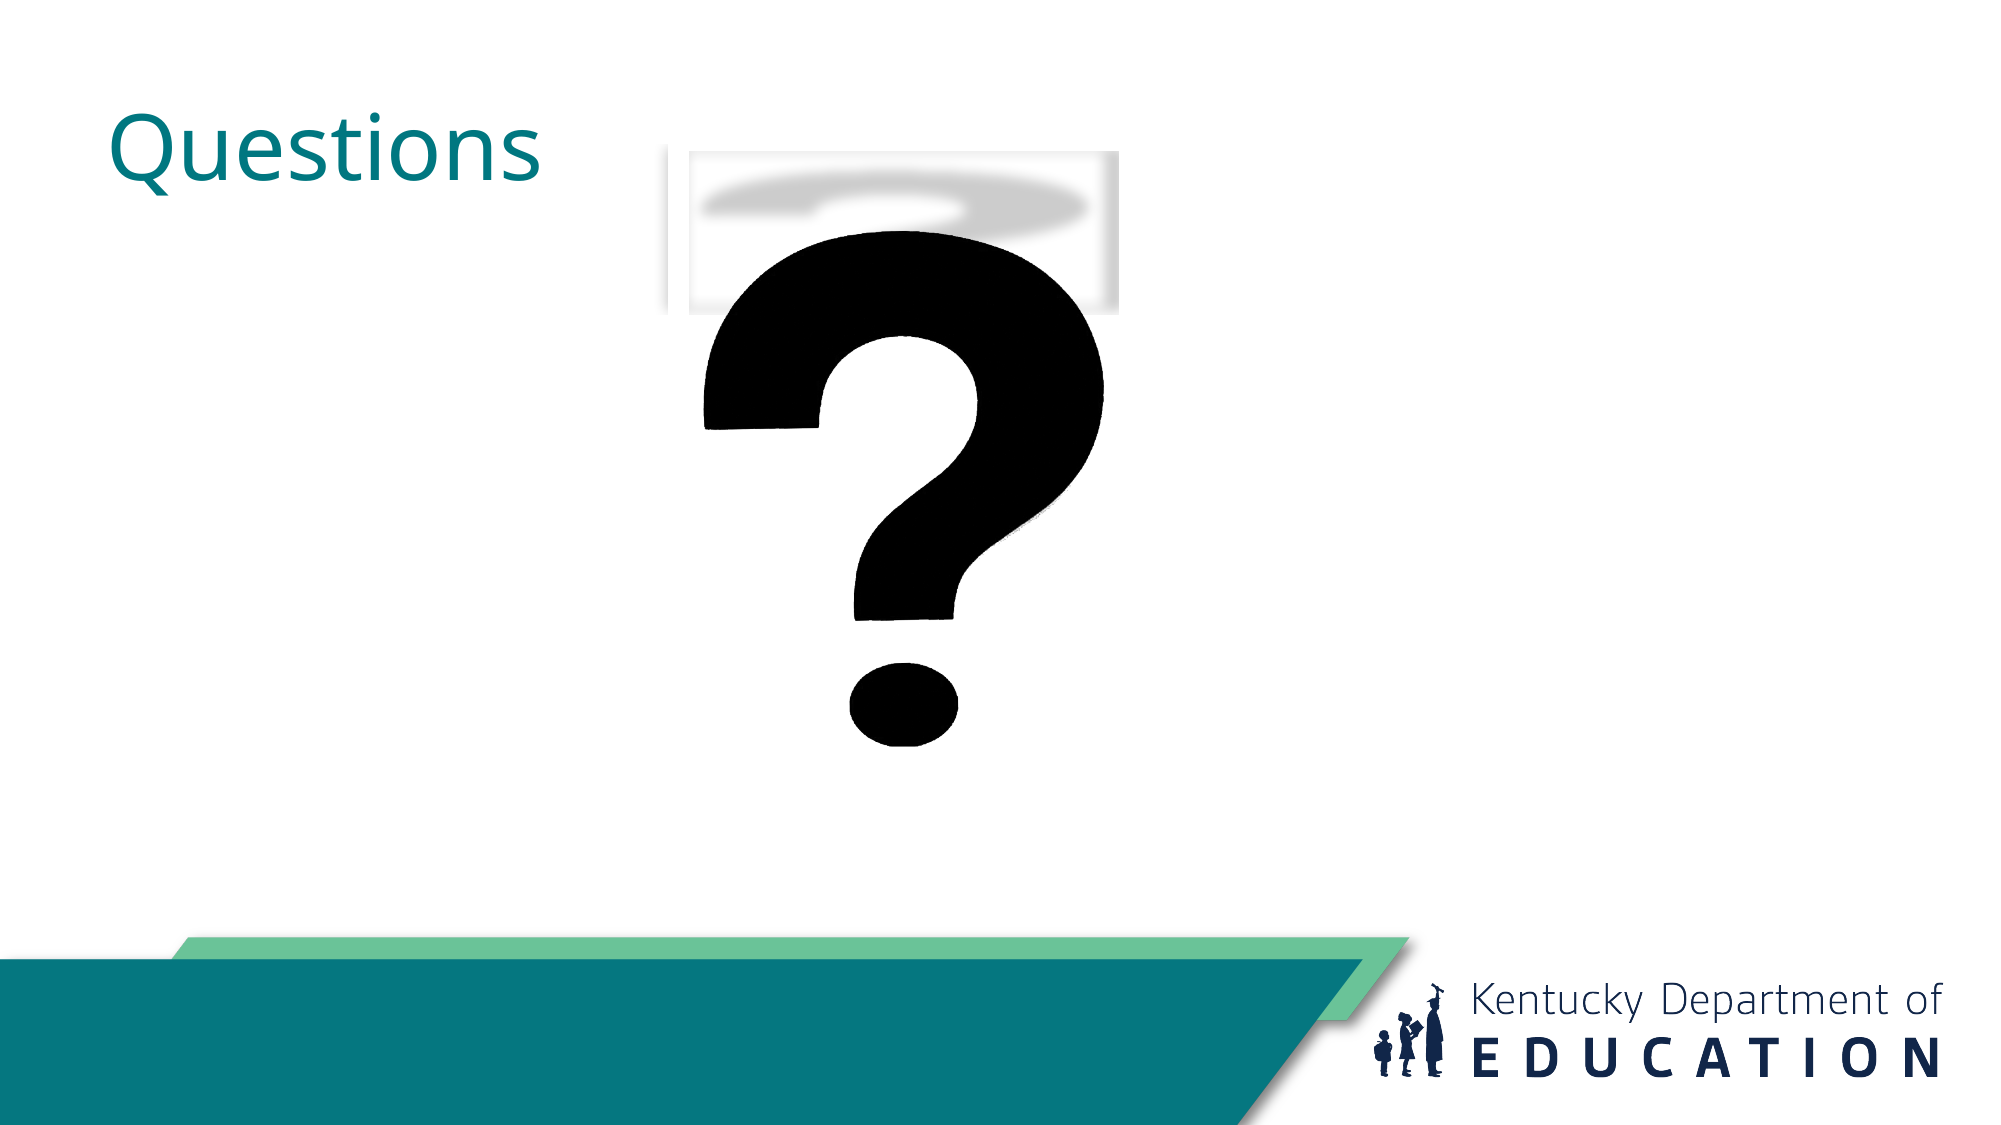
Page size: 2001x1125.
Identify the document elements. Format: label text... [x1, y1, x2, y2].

title Questions [91, 42, 1502, 259]
picture [0, 0, 2001, 1125]
